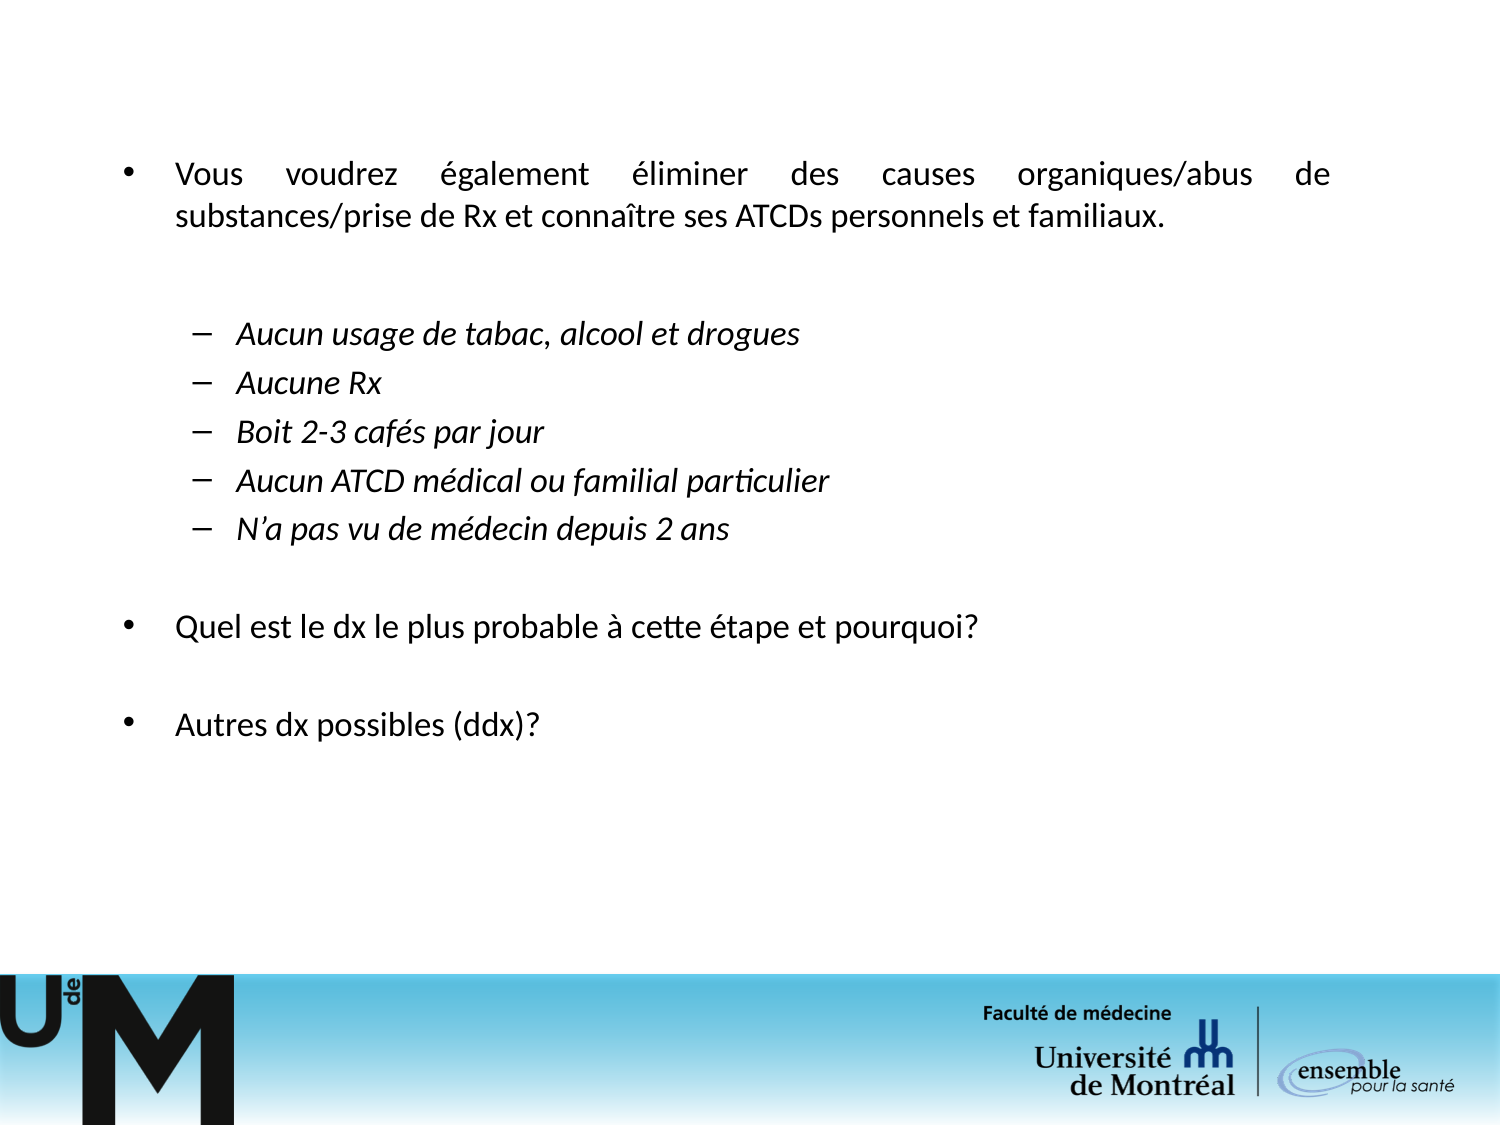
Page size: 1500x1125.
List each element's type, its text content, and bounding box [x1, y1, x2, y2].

list Vous voudrez également éliminer des causes organiques/abus de substances/prise de Rx et connaître ses ATCDs personnels et familiaux. Aucun usage de tabac, alcool et drogues Aucune Rx Boit 2-3 cafés par jour Aucun ATCD médical ou familial particulier N’a pas vu de médecin depuis 2 ans Quel est le dx le plus probable à cette étape et pourquoi? Autres dx possibles (ddx)? [108, 143, 1347, 755]
picture [0, 975, 234, 1125]
picture [972, 998, 1467, 1104]
